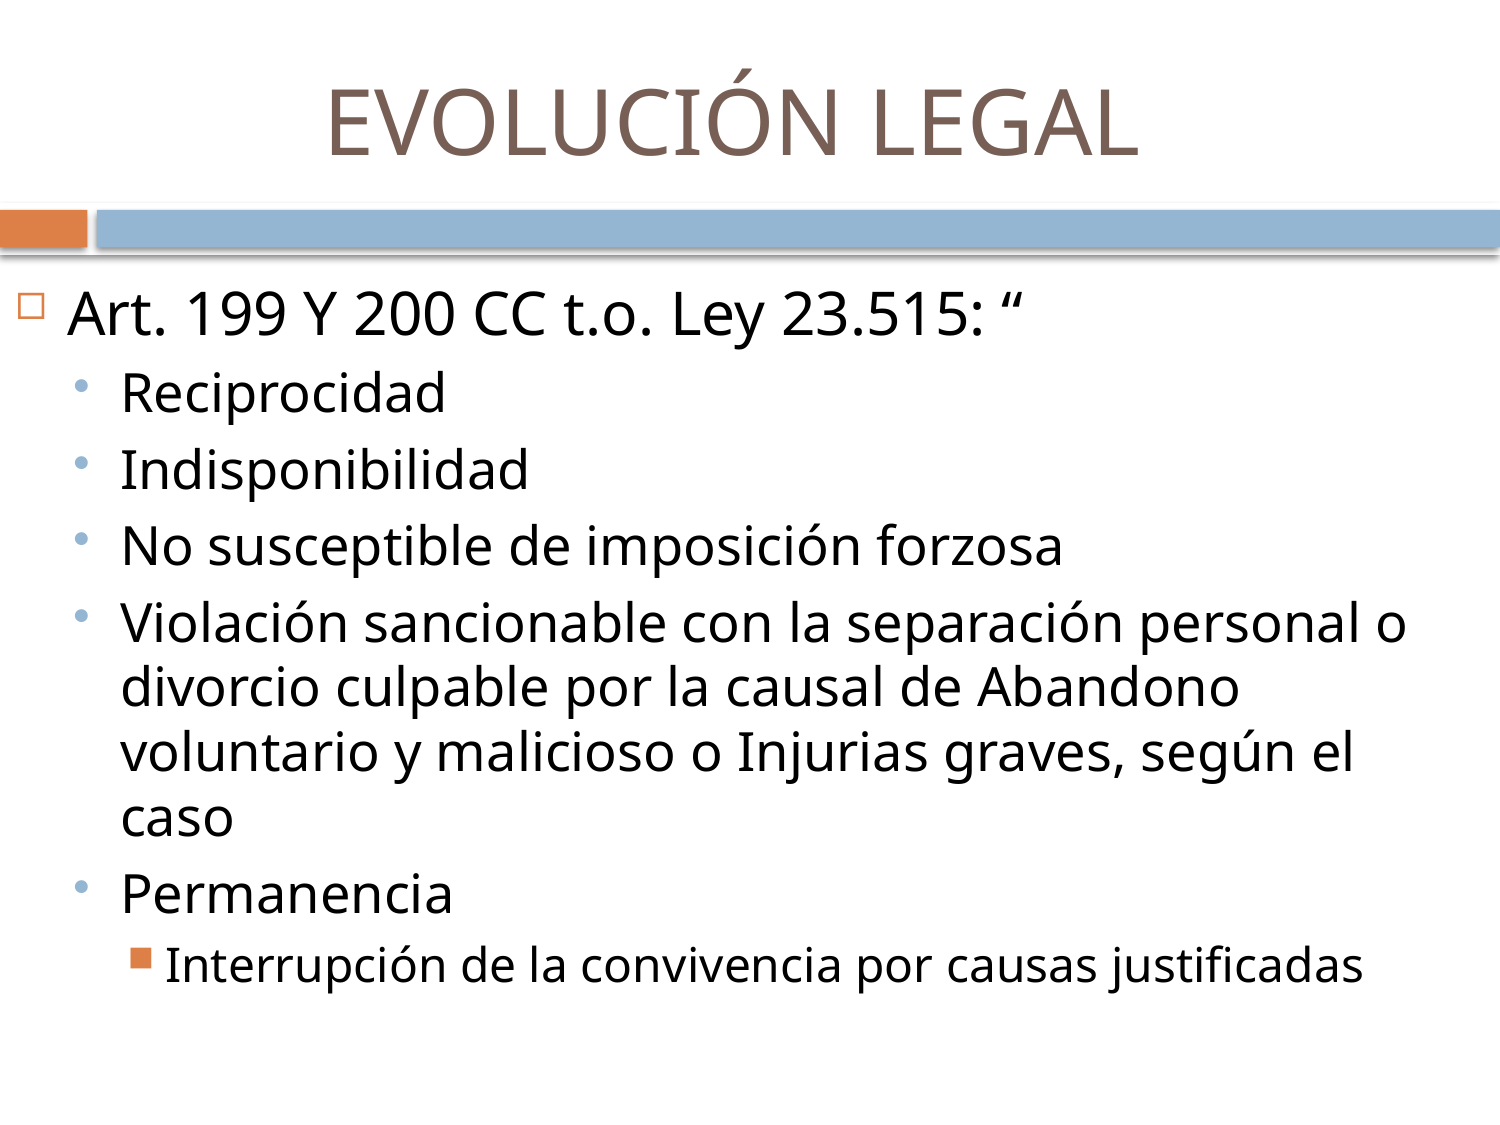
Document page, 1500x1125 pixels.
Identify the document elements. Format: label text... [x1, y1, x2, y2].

title EVOLUCIÓN LEGAL [385, 37, 1365, 201]
text_box [25, 0, 385, 244]
list Art. 199 Y 200 CC t.o. Ley 23.515: “ Reciprocidad Indisponibilidad No susceptible de imposición forzosa Violación sancionable con la separación personal o divorcio culpable por la causal de Abandono voluntario y malicioso o Injurias graves, según el caso Permanencia Interrupción de la convivencia por causas justificadas [0, 266, 1500, 1107]
